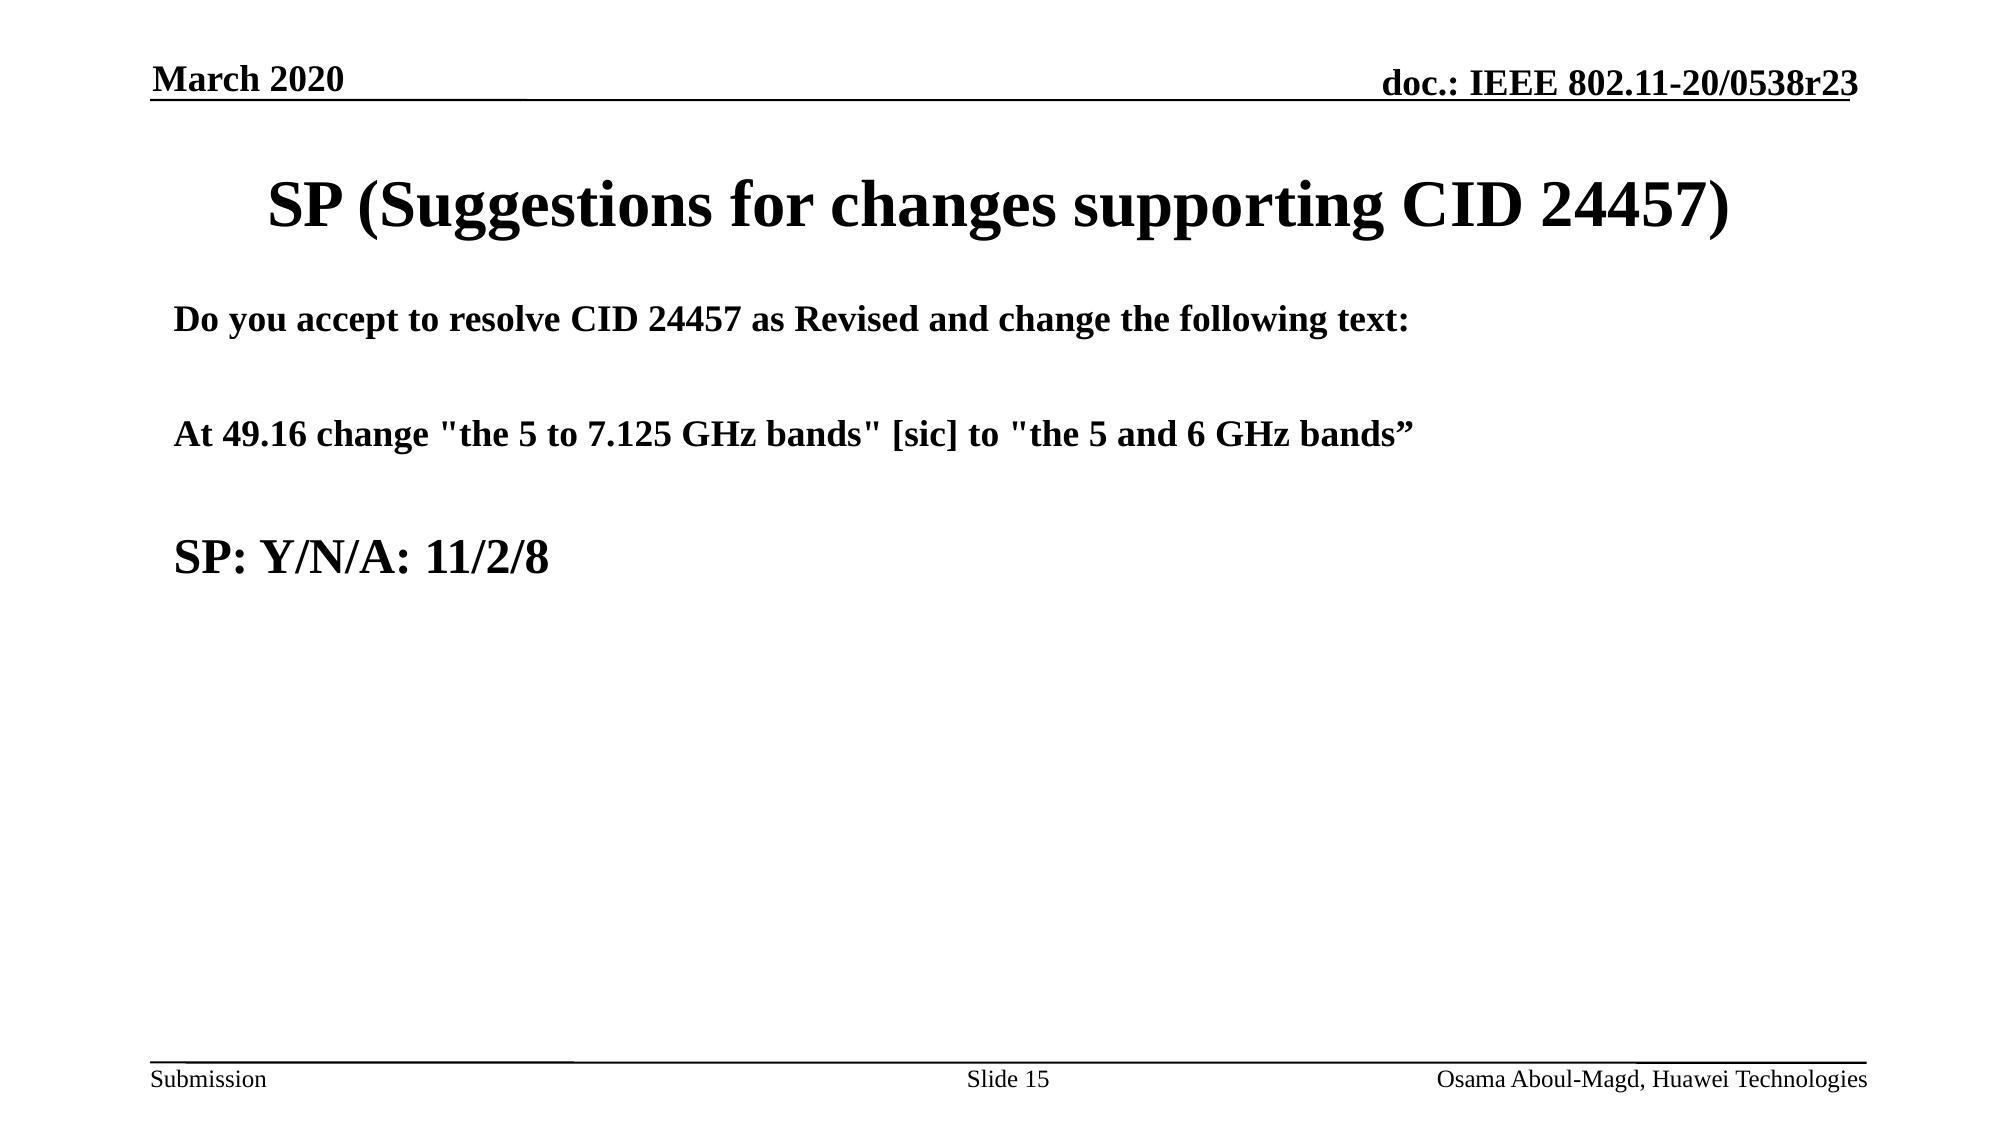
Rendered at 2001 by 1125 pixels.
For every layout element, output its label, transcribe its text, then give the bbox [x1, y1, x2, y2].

slide_number Slide 15 [950, 1061, 1067, 1123]
list Do you accept to resolve CID 24457 as Revised and change the following text: At 49.16 change "the 5 to 7.125 GHz bands" [sic] to "the 5 and 6 GHz bands” SP: Y/N/A: 11/2/8 [158, 285, 1859, 961]
footer Osama Aboul-Magd, Huawei Technologies [1171, 1061, 1869, 1093]
title SP (Suggestions for changes supporting CID 24457) [149, 112, 1850, 288]
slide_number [152, 54, 563, 100]
